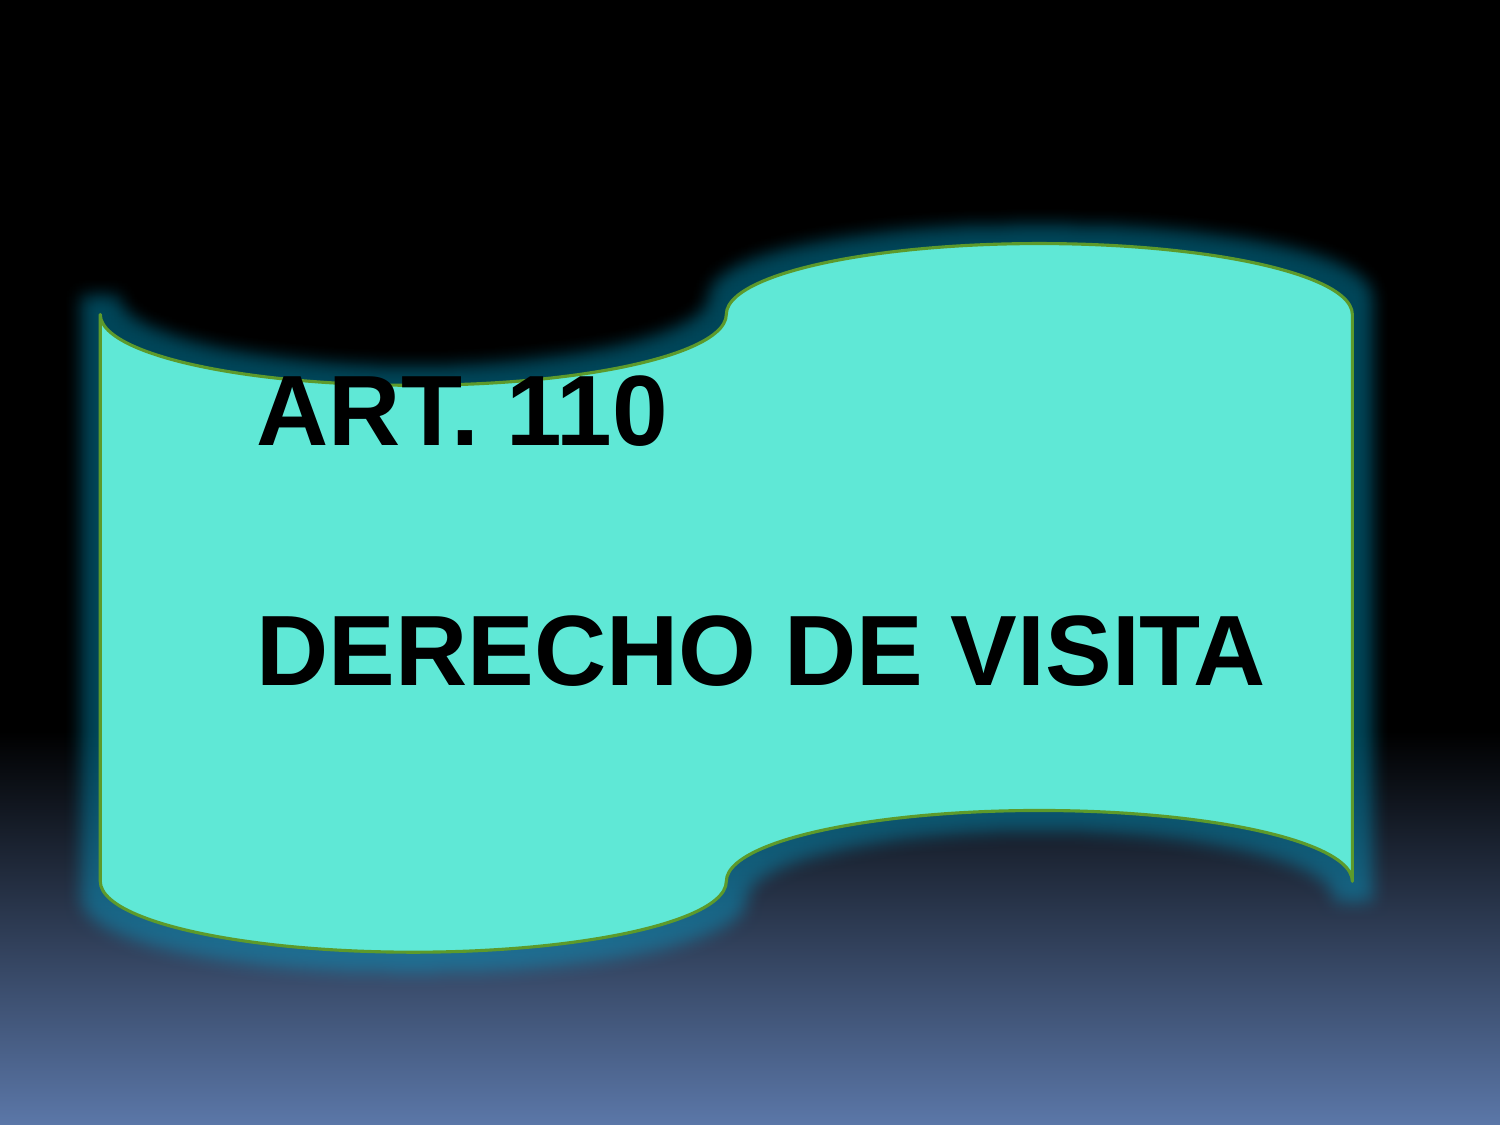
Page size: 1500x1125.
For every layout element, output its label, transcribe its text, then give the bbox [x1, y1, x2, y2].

text_box [705, 241, 1354, 338]
text_box ART. 110 DERECHO DE VISITA [242, 338, 1376, 713]
text_box [98, 312, 1354, 954]
